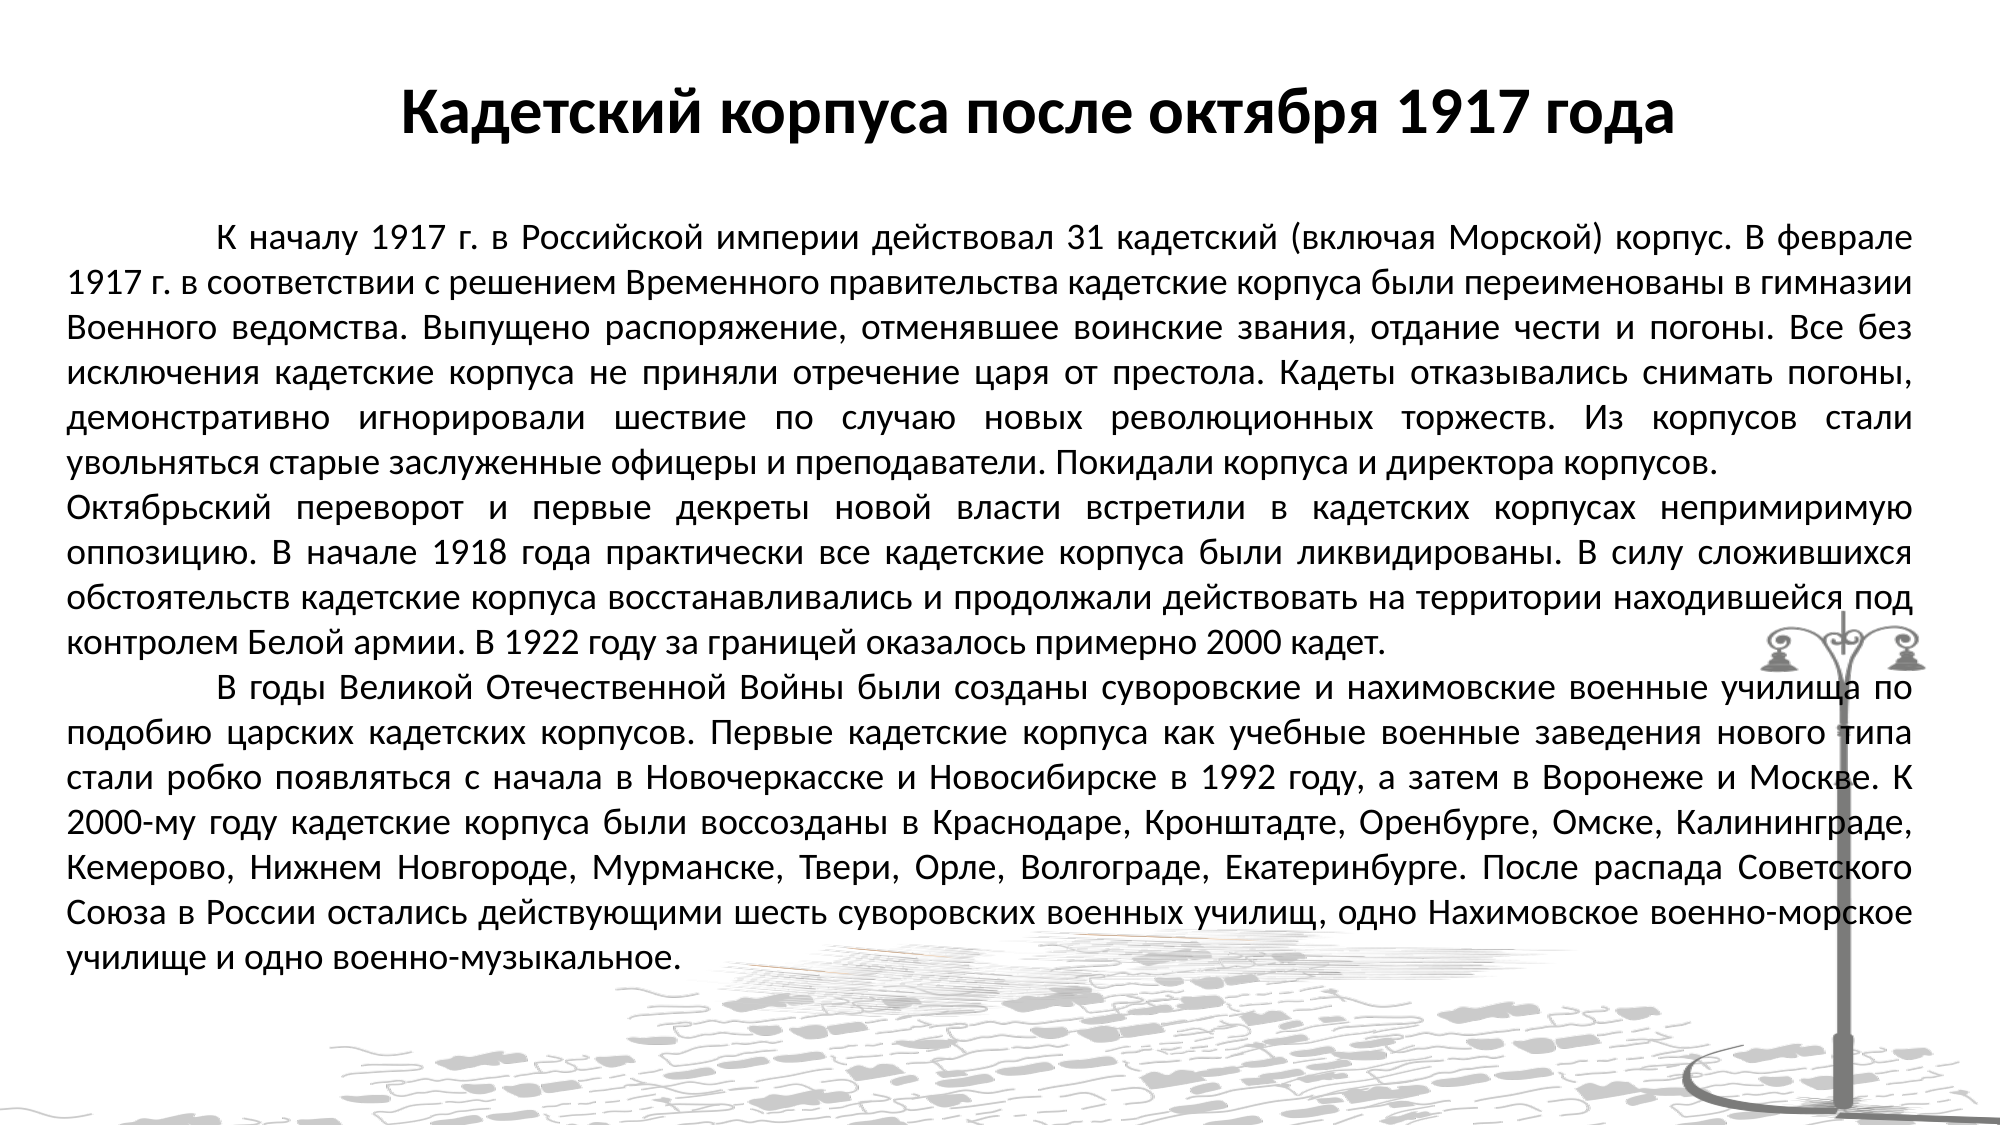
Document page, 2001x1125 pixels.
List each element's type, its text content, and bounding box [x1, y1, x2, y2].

text_box К началу 1917 г. в Российской империи действовал 31 кадетский (включая Морской) корпус. В феврале 1917 г. в соответствии с решением Временного правительства кадетские корпуса были переименованы в гимназии Военного ведомства. Выпущено распоряжение, отменявшее воинские звания, отдание чести и погоны. Все без исключения кадетские корпуса не приняли отречение царя от престола. Кадеты отказывались снимать погоны, демонстративно игнорировали шествие по случаю новых революционных торжеств. Из корпусов стали увольняться старые заслуженные офицеры и преподаватели. Покидали корпуса и директора корпусов. Октябрьский переворот и первые декреты новой власти встретили в кадетских корпусах непримиримую оппозицию. В начале 1918 года практически все кадетские корпуса были ликвидированы. В силу сложившихся обстоятельств кадетские корпуса восстанавливались и продолжали действовать на территории находившейся под контролем Белой армии. В 1922 году за границей оказалось примерно 2000 кадет. В годы Великой Отечественной Войны были созданы суворовские и нахимовские военные училища по подобию царских кадетских корпусов. Первые кадетские корпуса как учебные военные заведения нового типа стали робко появляться с начала в Новочеркасске и Новосибирске в 1992 году, а затем в Воронеже и Москве. К 2000-му году кадетские корпуса были воссозданы в Краснодаре, Кронштадте, Оренбурге, Омске, Калининграде, Кемерово, Нижнем Новгороде, Мурманске, Твери, Орле, Волгограде, Екатеринбурге. После распада Советского Союза в России остались действующими шесть суворовских военных училищ, одно Нахимовское военно-морское училище и одно военно-музыкальное. [51, 204, 1930, 985]
text_box Кадетский корпуса после октября 1917 года [333, 58, 1746, 154]
picture [0, 0, 2000, 1125]
